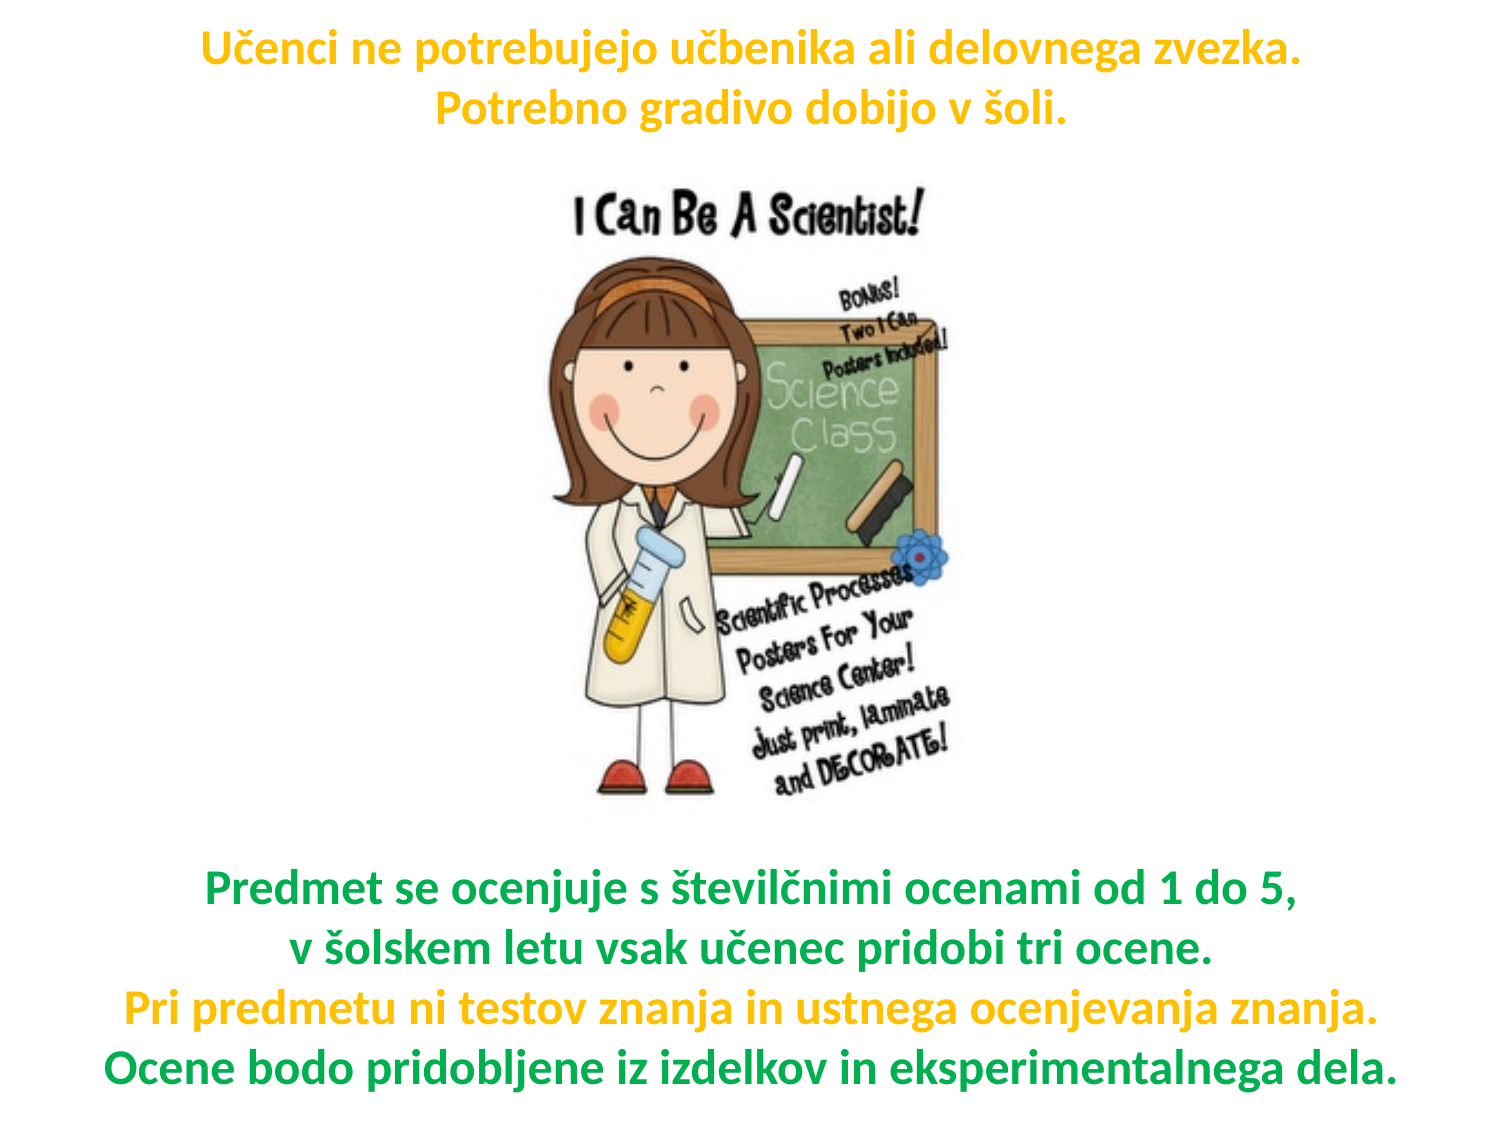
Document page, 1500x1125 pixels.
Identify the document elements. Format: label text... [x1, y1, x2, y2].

picture [466, 147, 1015, 858]
text_box Učenci ne potrebujejo učbenika ali delovnega zvezka. Potrebno gradivo dobijo v šoli. Predmet se ocenjuje s številčnimi ocenami od 1 do 5, v šolskem letu vsak učenec pridobi tri ocene. Pri predmetu ni testov znanja in ustnega ocenjevanja znanja. Ocene bodo pridobljene iz izdelkov in eksperimentalnega dela. [88, 7, 1426, 1102]
